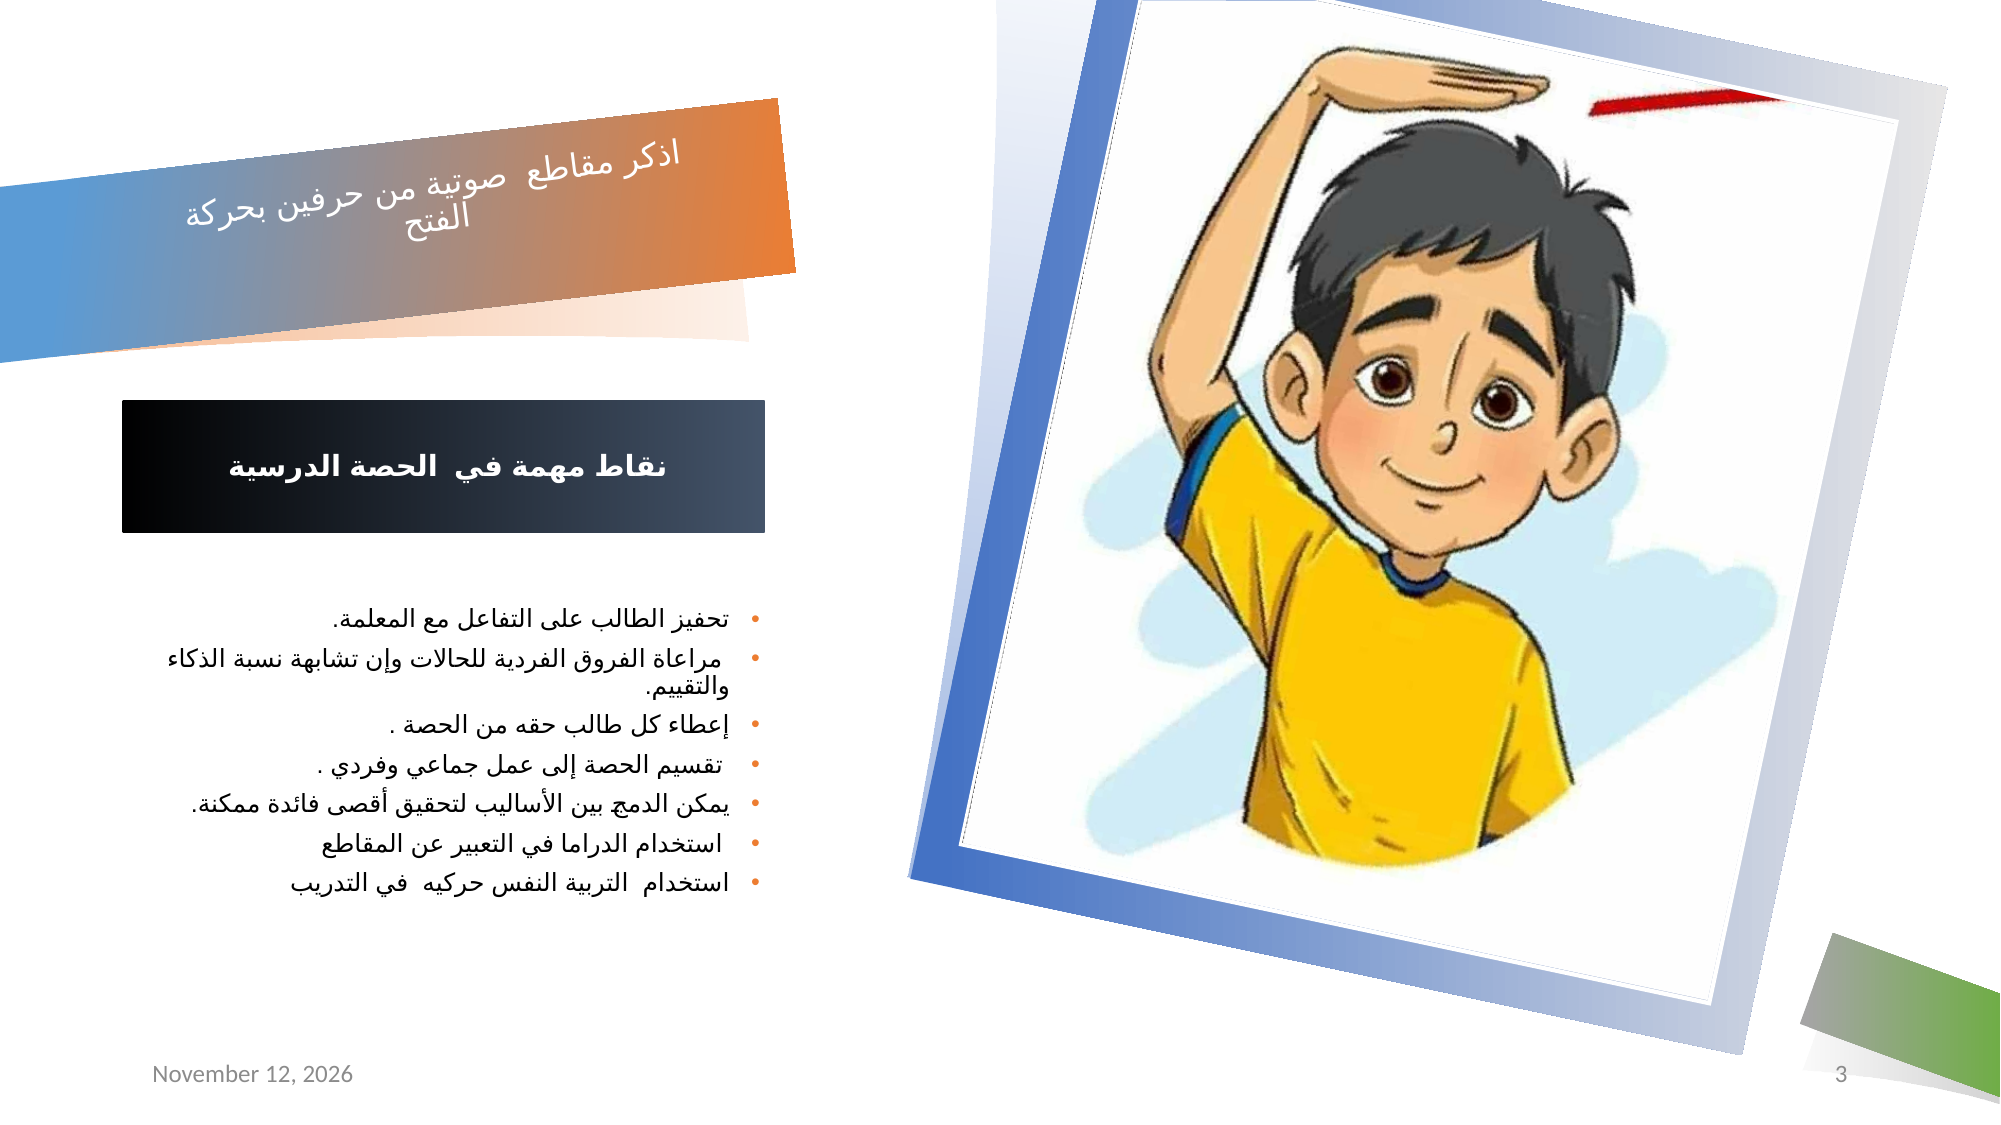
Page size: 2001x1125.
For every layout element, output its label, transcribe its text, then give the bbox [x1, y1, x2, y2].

list نقاط مهمة في الحصة الدرسية [122, 400, 765, 533]
list تحفيز الطالب على التفاعل مع المعلمة. مراعاة الفروق الفردية للحالات وإن تشابهة نسبة الذكاء والتقييم. إعطاء كل طالب حقه من الحصة . تقسيم الحصة إلى عمل جماعي وفردي . يمكن الدمج بين الأساليب لتحقيق أقصى فائدة ممكنة. استخدام الدراما في التعبير عن المقاطع استخدام التربية النفس حركيه في التدريب [106, 556, 775, 926]
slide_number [137, 1042, 588, 1103]
slide_number 3 [1412, 1042, 1863, 1103]
title اذكر مقاطع صوتية من حرفين بحركة الفتح [137, 145, 735, 284]
picture [970, 0, 1887, 995]
